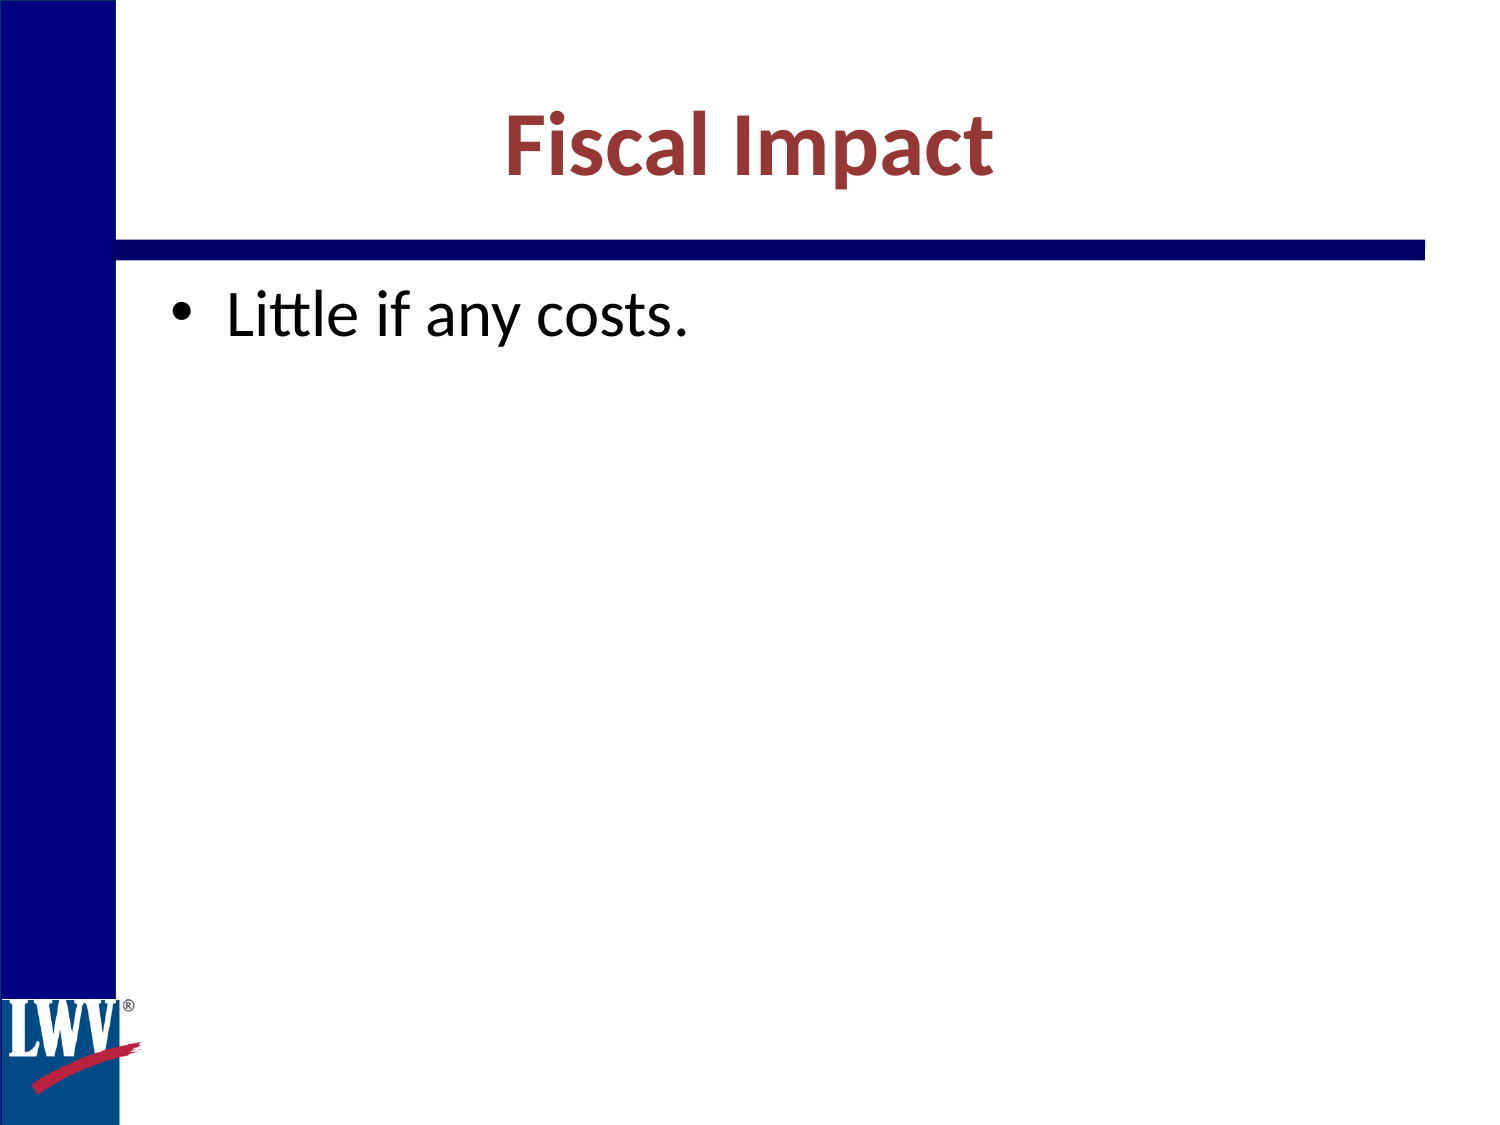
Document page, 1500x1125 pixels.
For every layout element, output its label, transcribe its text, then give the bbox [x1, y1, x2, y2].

picture [2, 999, 141, 1125]
title Fiscal Impact [74, 44, 1426, 234]
list Little if any costs. [161, 261, 1426, 1006]
